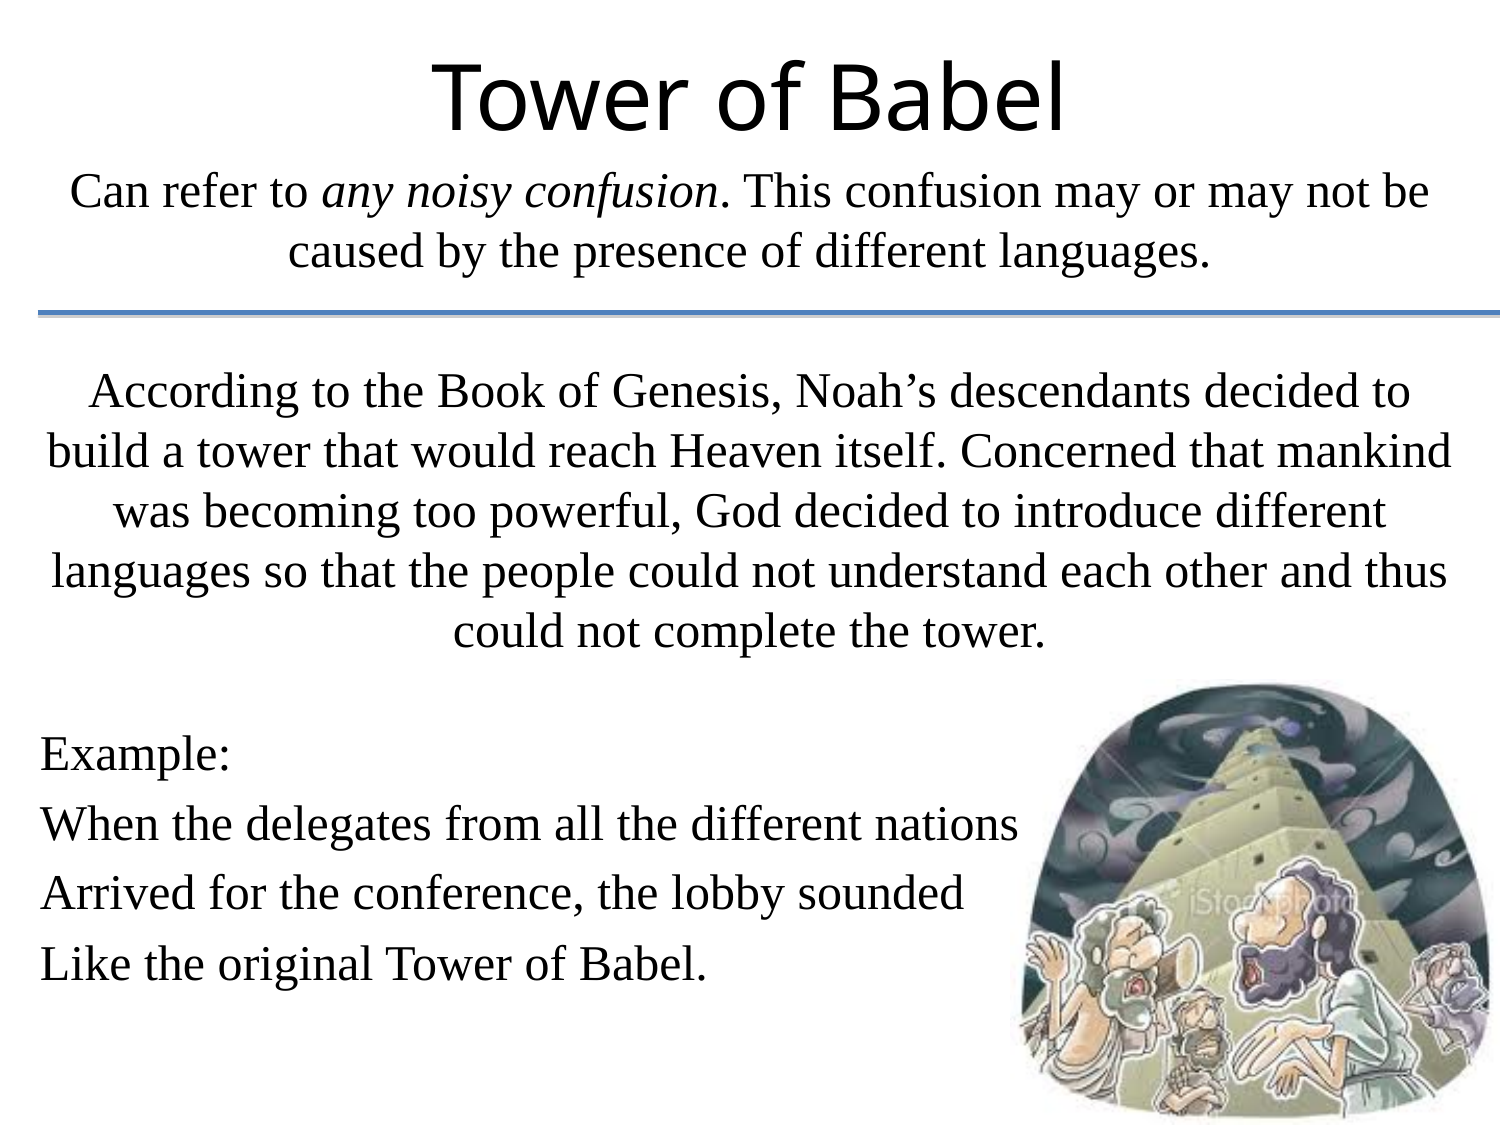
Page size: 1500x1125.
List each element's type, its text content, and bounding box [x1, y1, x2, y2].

title Tower of Babel [74, 0, 1426, 149]
list Can refer to any noisy confusion. This confusion may or may not be caused by the presence of different languages. According to the Book of Genesis, Noah’s descendants decided to build a tower that would reach Heaven itself. Concerned that mankind was becoming too powerful, God decided to introduce different languages so that the people could not understand each other and thus could not complete the tower. Example: When the delegates from all the different nations Arrived for the conference, the lobby sounded Like the original Tower of Babel. [24, 149, 1476, 893]
picture [1010, 679, 1500, 1125]
